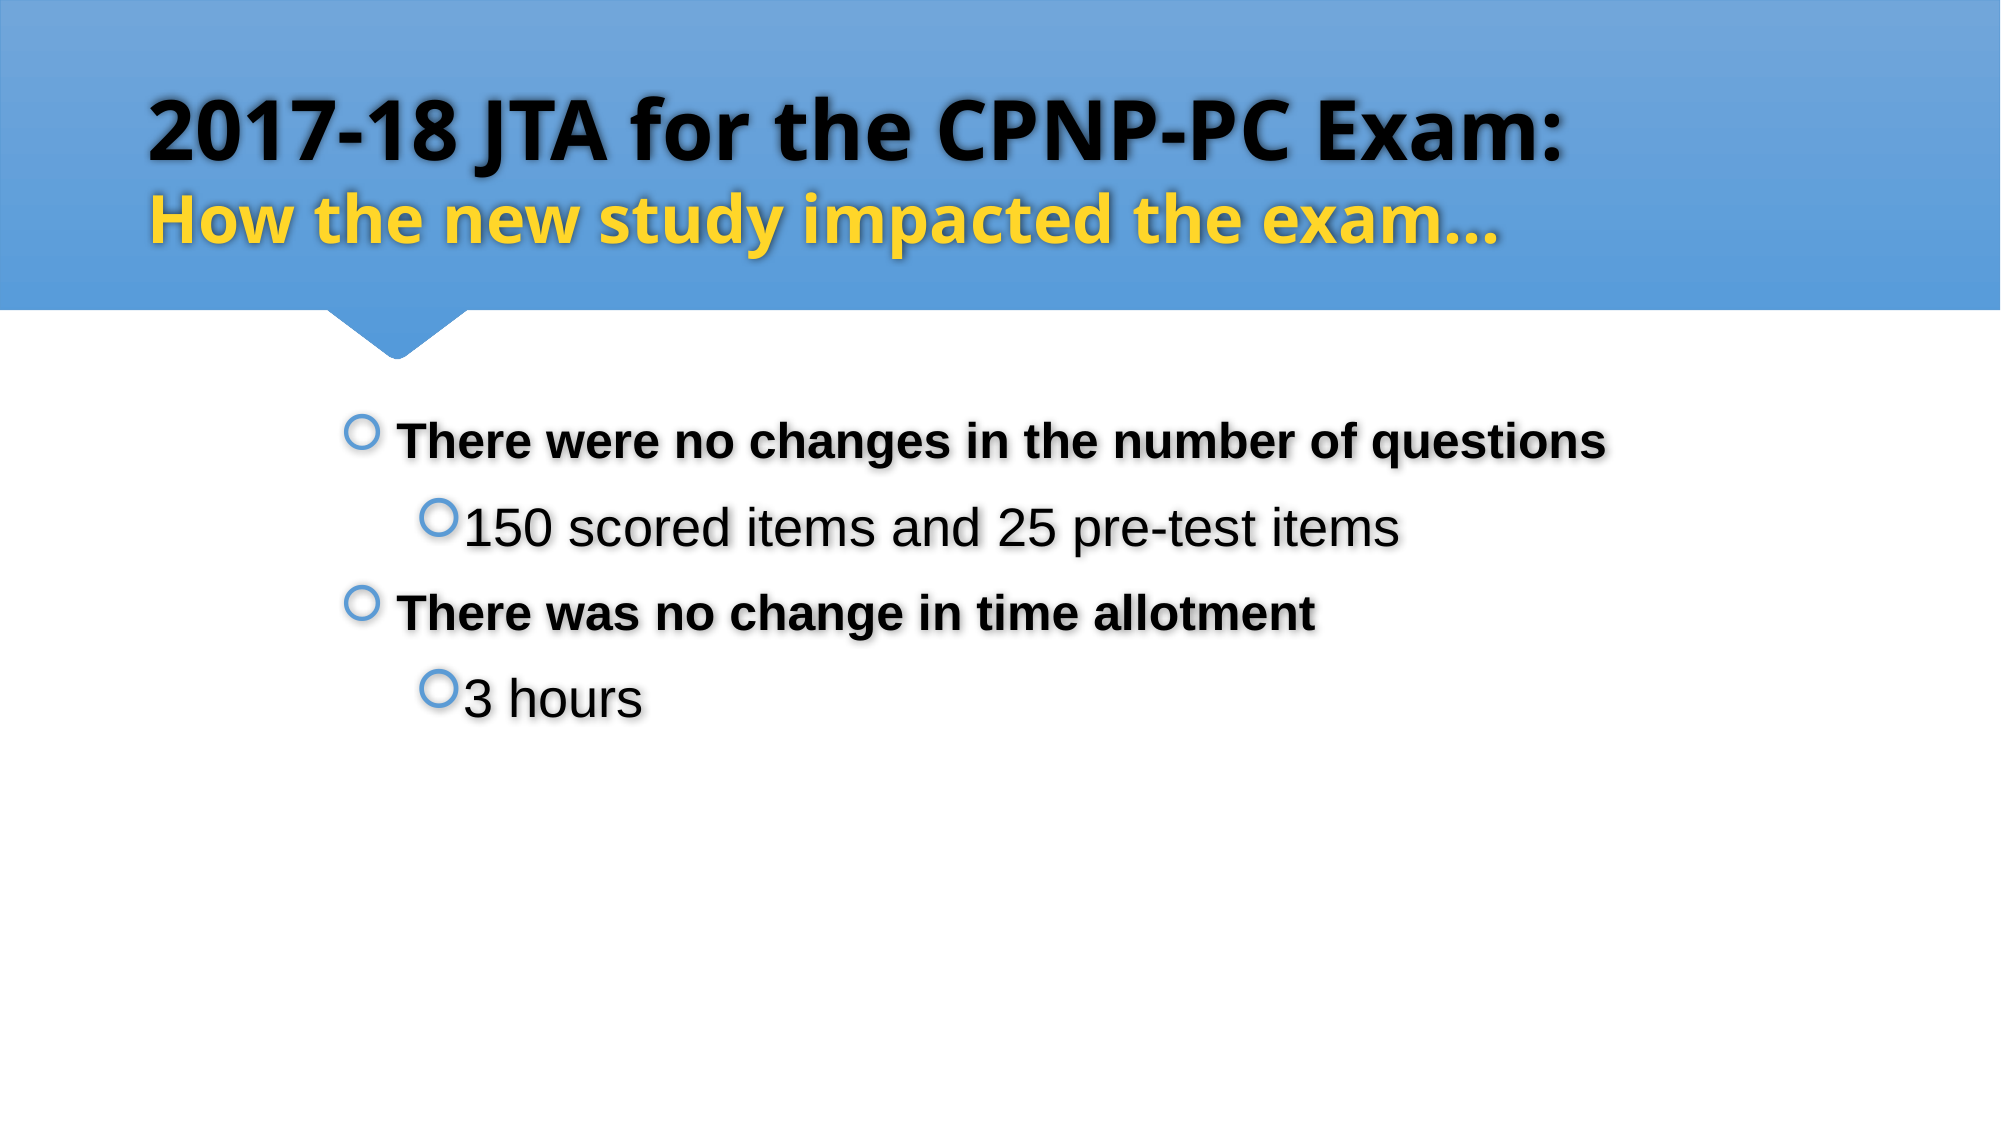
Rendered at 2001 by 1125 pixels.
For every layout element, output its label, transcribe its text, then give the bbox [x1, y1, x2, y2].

text_box 2017-18 JTA for the CPNP-PC Exam: How the new study impacted the exam… [132, 105, 1868, 265]
list There were no changes in the number of questions 150 scored items and 25 pre-test items There was no change in time allotment 3 hours [324, 401, 1890, 1088]
